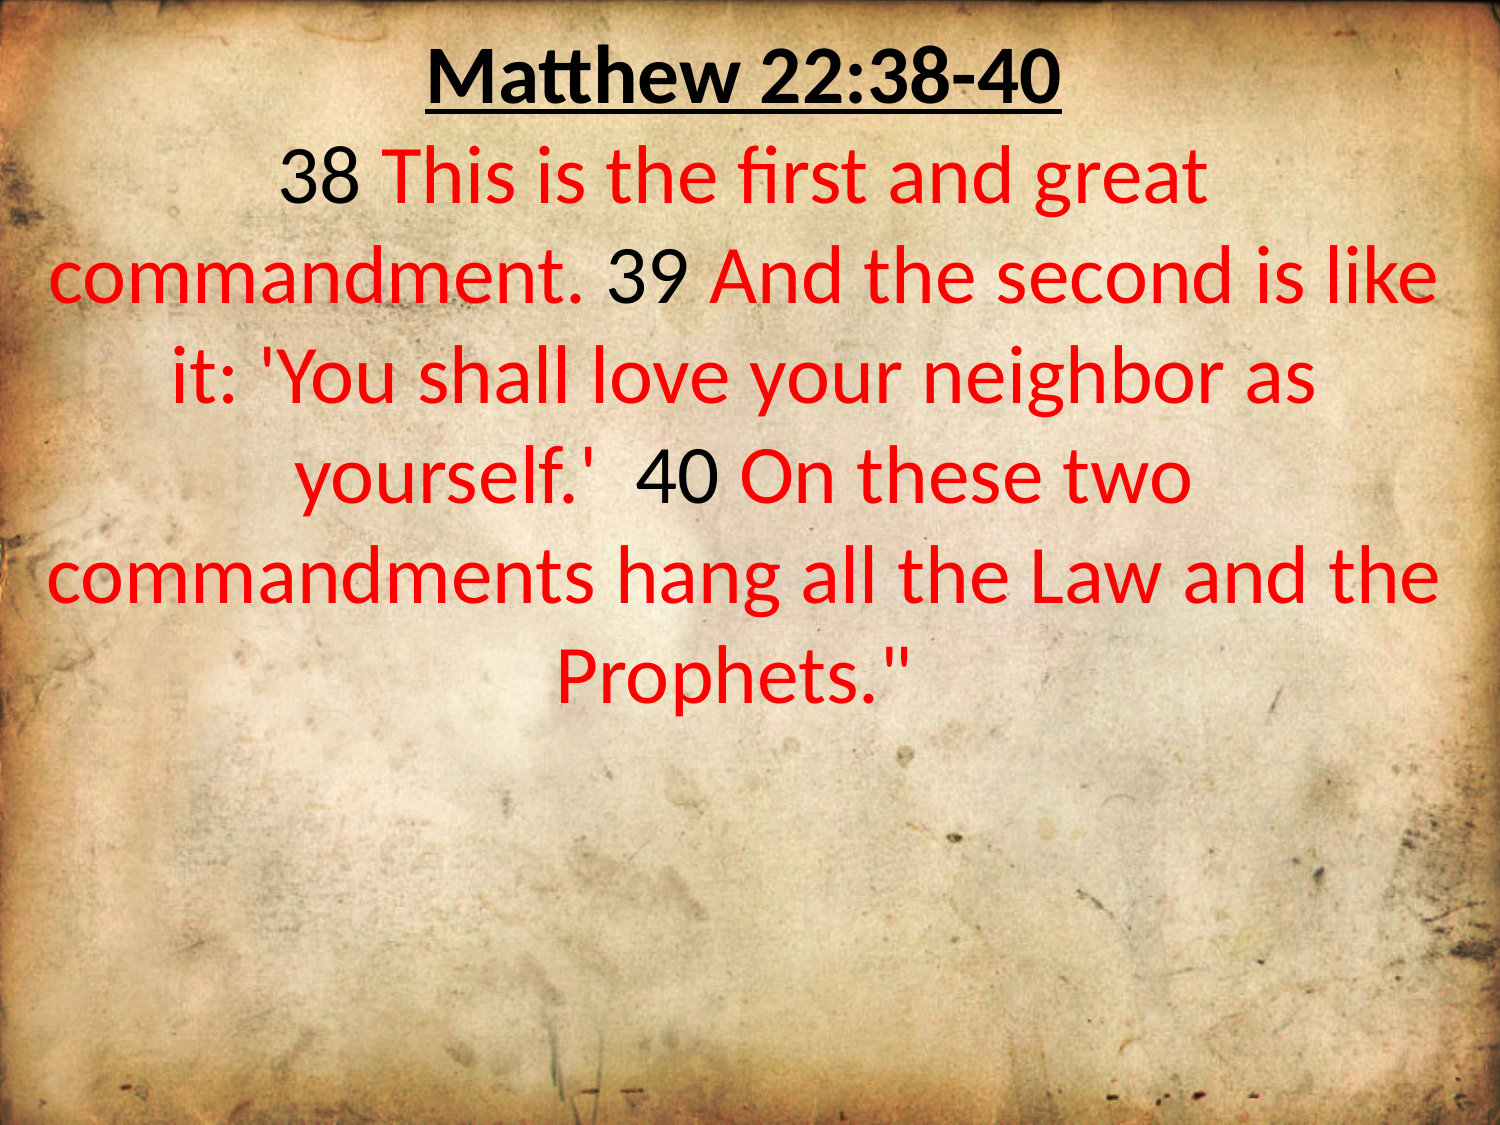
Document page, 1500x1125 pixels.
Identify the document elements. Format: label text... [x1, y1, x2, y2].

picture [0, 0, 1500, 1125]
text_box Matthew 22:38-40 38 This is the first and great commandment. 39 And the second is like it: 'You shall love your neighbor as yourself.' 40 On these two commandments hang all the Law and the Prophets." [12, 12, 1475, 928]
